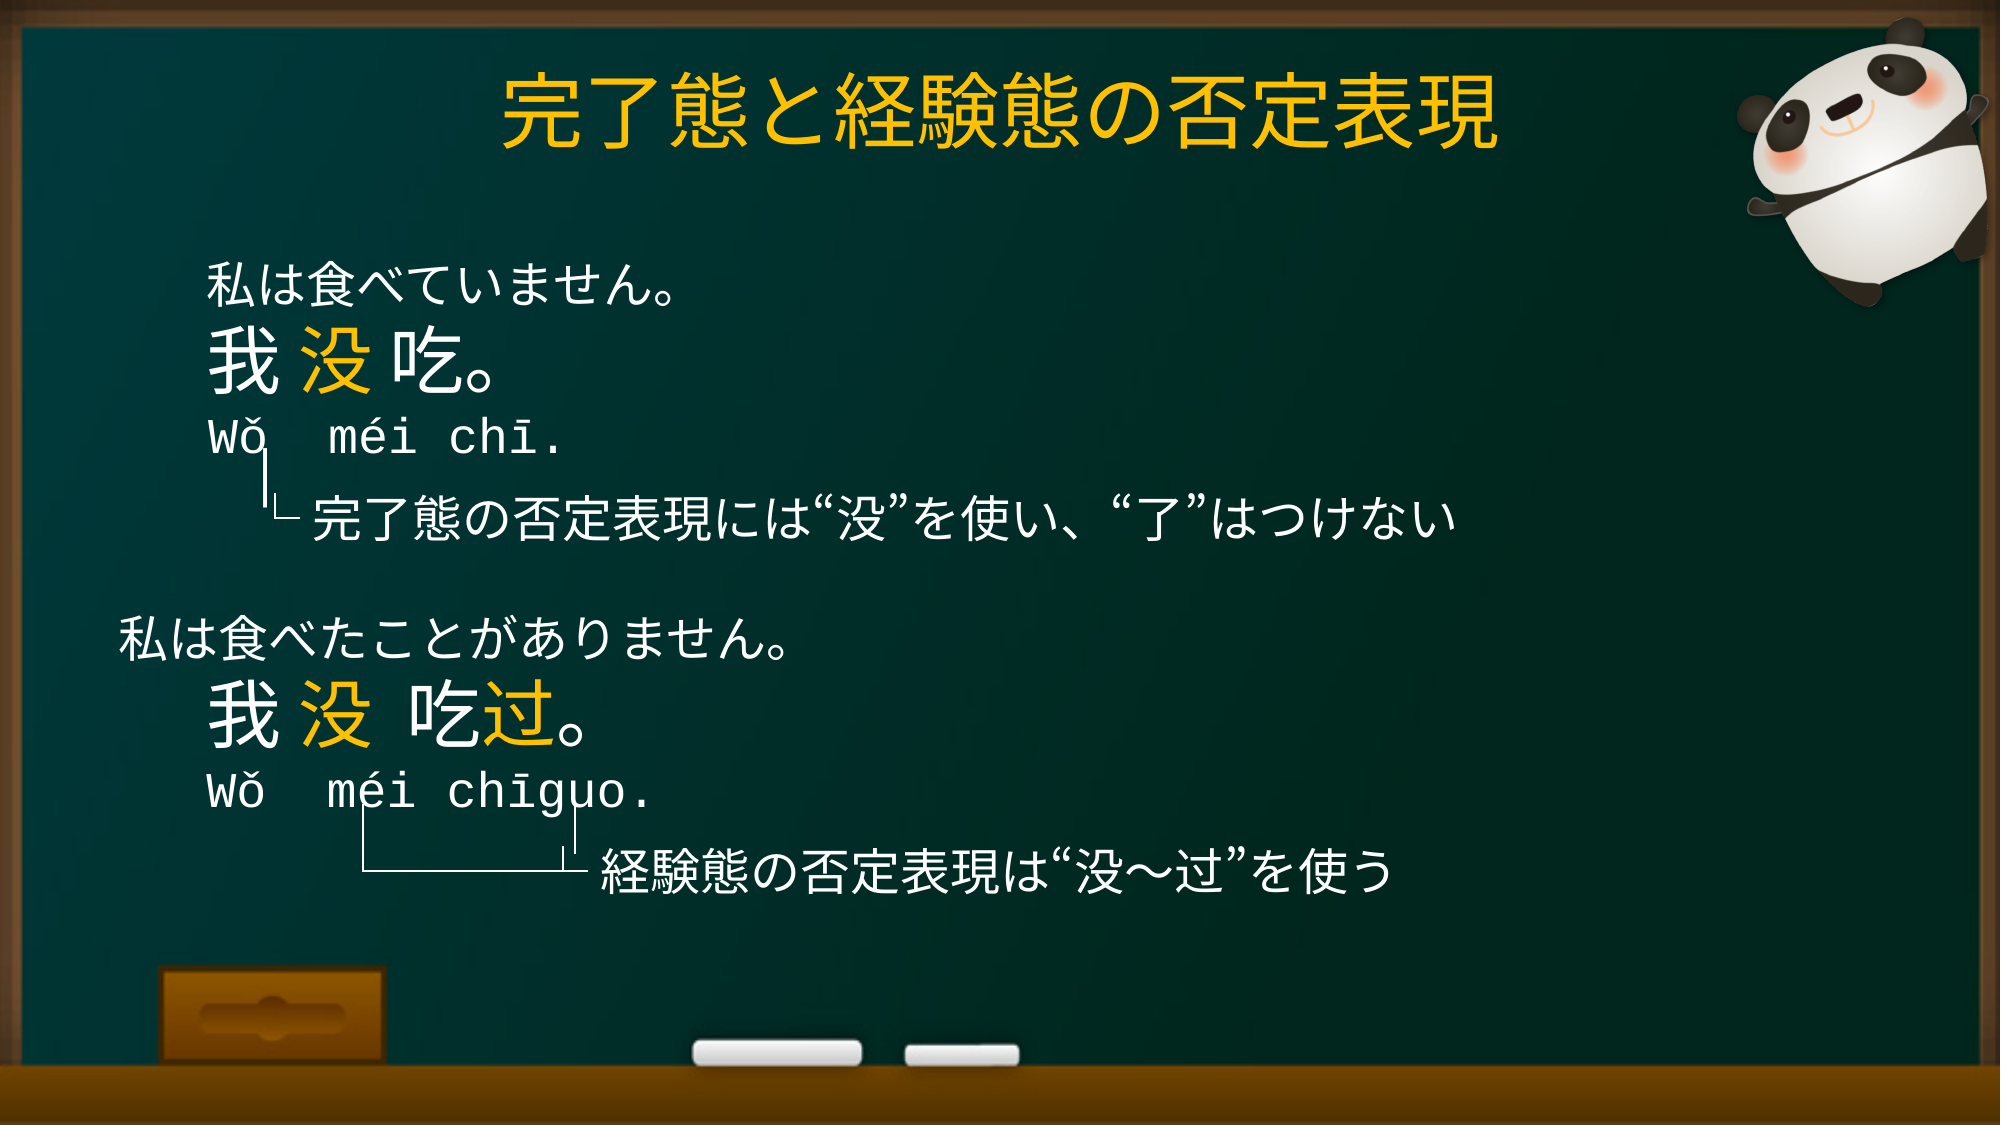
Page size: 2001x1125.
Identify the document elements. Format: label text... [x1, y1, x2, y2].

text_box 完了態と経験態の否定表現 私は食べていません。 我 没 吃。 Wǒ méi chī. │ └完了態の否定表現には“没”を使い、“了”はつけない 私は食べたことがありません。 我 没 吃过。 Wǒ méi chīguo. │ │ └───┴経験態の否定表現は“没～过”を使う [0, 0, 2000, 1125]
picture [1702, 0, 2000, 335]
